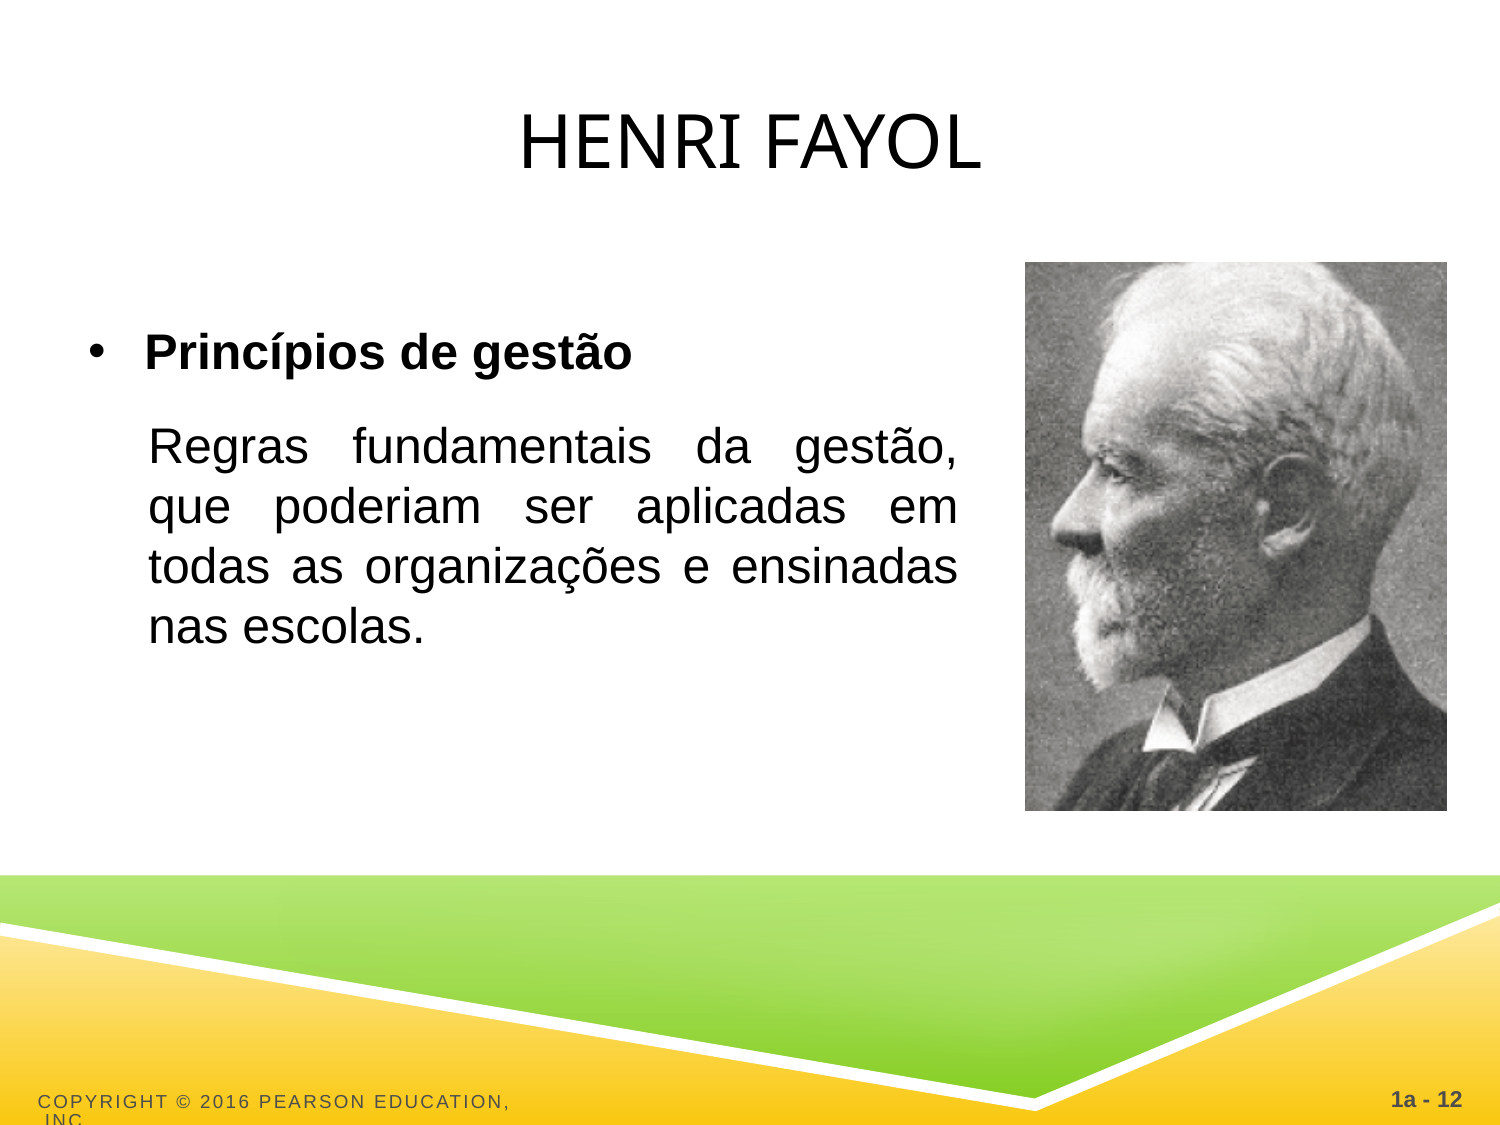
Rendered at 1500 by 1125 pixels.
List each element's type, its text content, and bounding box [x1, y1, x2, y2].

picture [1024, 262, 1448, 811]
footer Copyright © 2016 Pearson Education, Inc. [37, 1052, 513, 1113]
text_box Princípios de gestão Regras fundamentais da gestão, que poderiam ser aplicadas em todas as organizações e ensinadas nas escolas. [73, 312, 974, 725]
slide_number 1a - 12 [1350, 1052, 1463, 1113]
title Henri Fayol [112, 45, 1388, 233]
